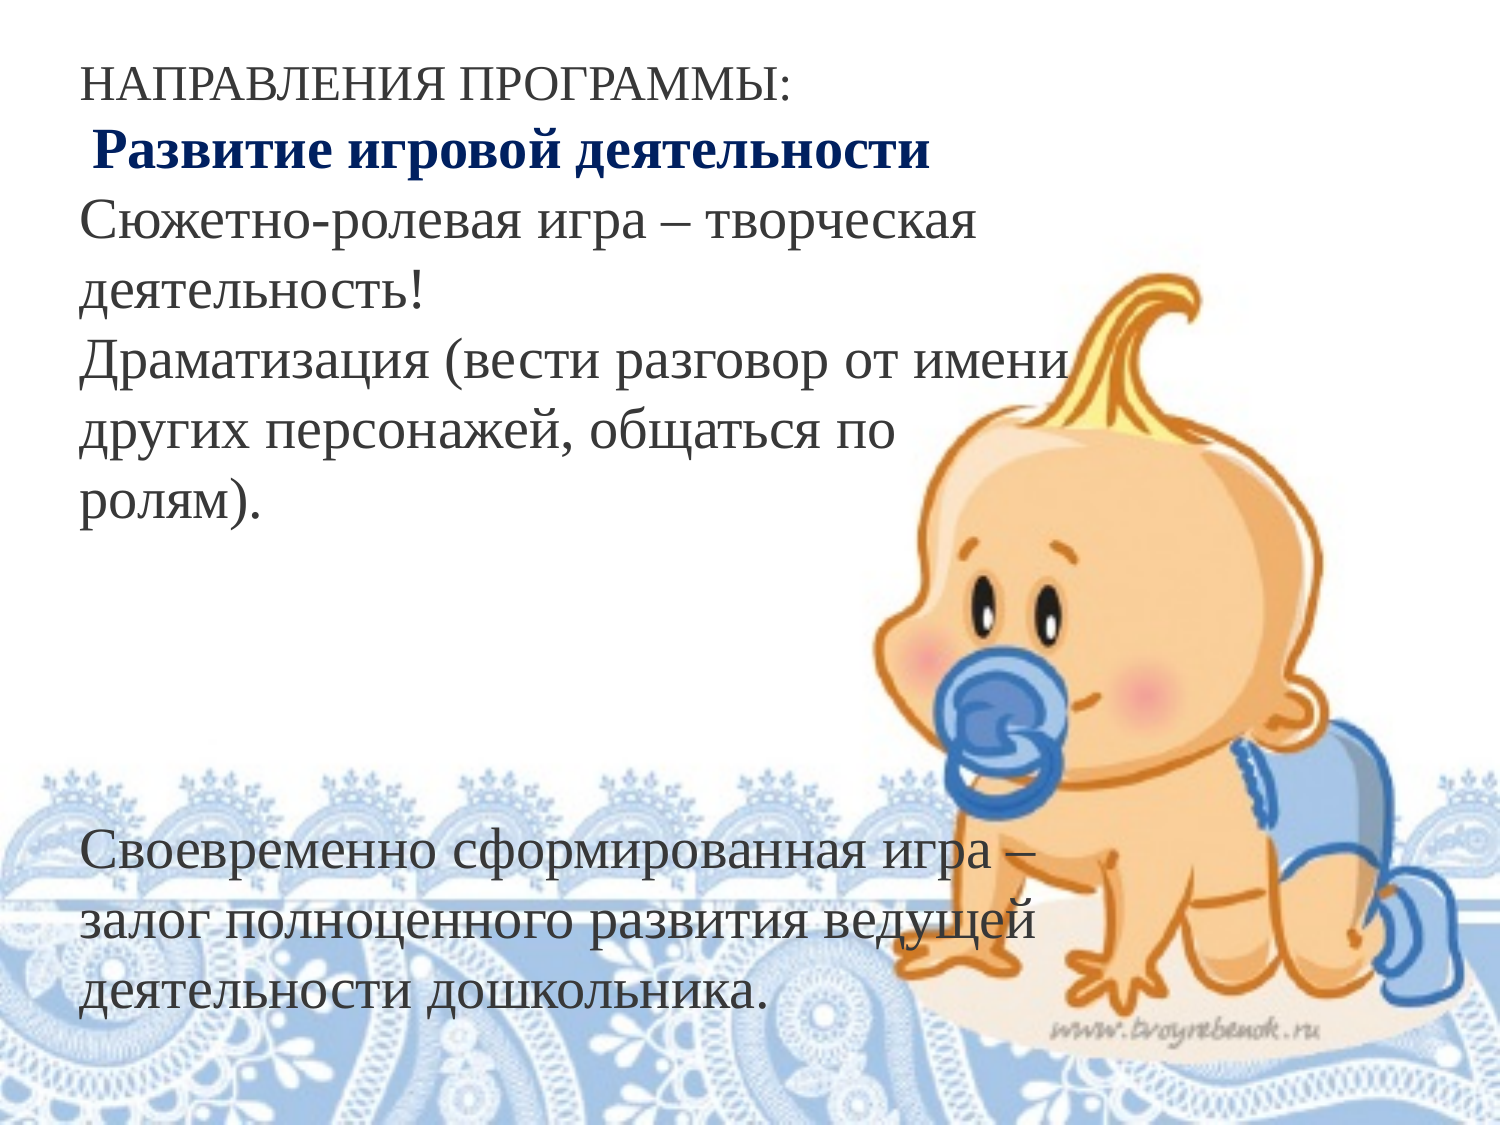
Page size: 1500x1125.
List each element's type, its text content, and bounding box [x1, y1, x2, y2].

text_box НАПРАВЛЕНИЯ ПРОГРАММЫ: Развитие игровой деятельности Сюжетно-ролевая игра – творческая деятельность! Драматизация (вести разговор от имени других персонажей, общаться по ролям). Своевременно сформированная игра – залог полноценного развития ведущей деятельности дошкольника. [64, 42, 1105, 1028]
picture [0, 0, 1500, 1125]
